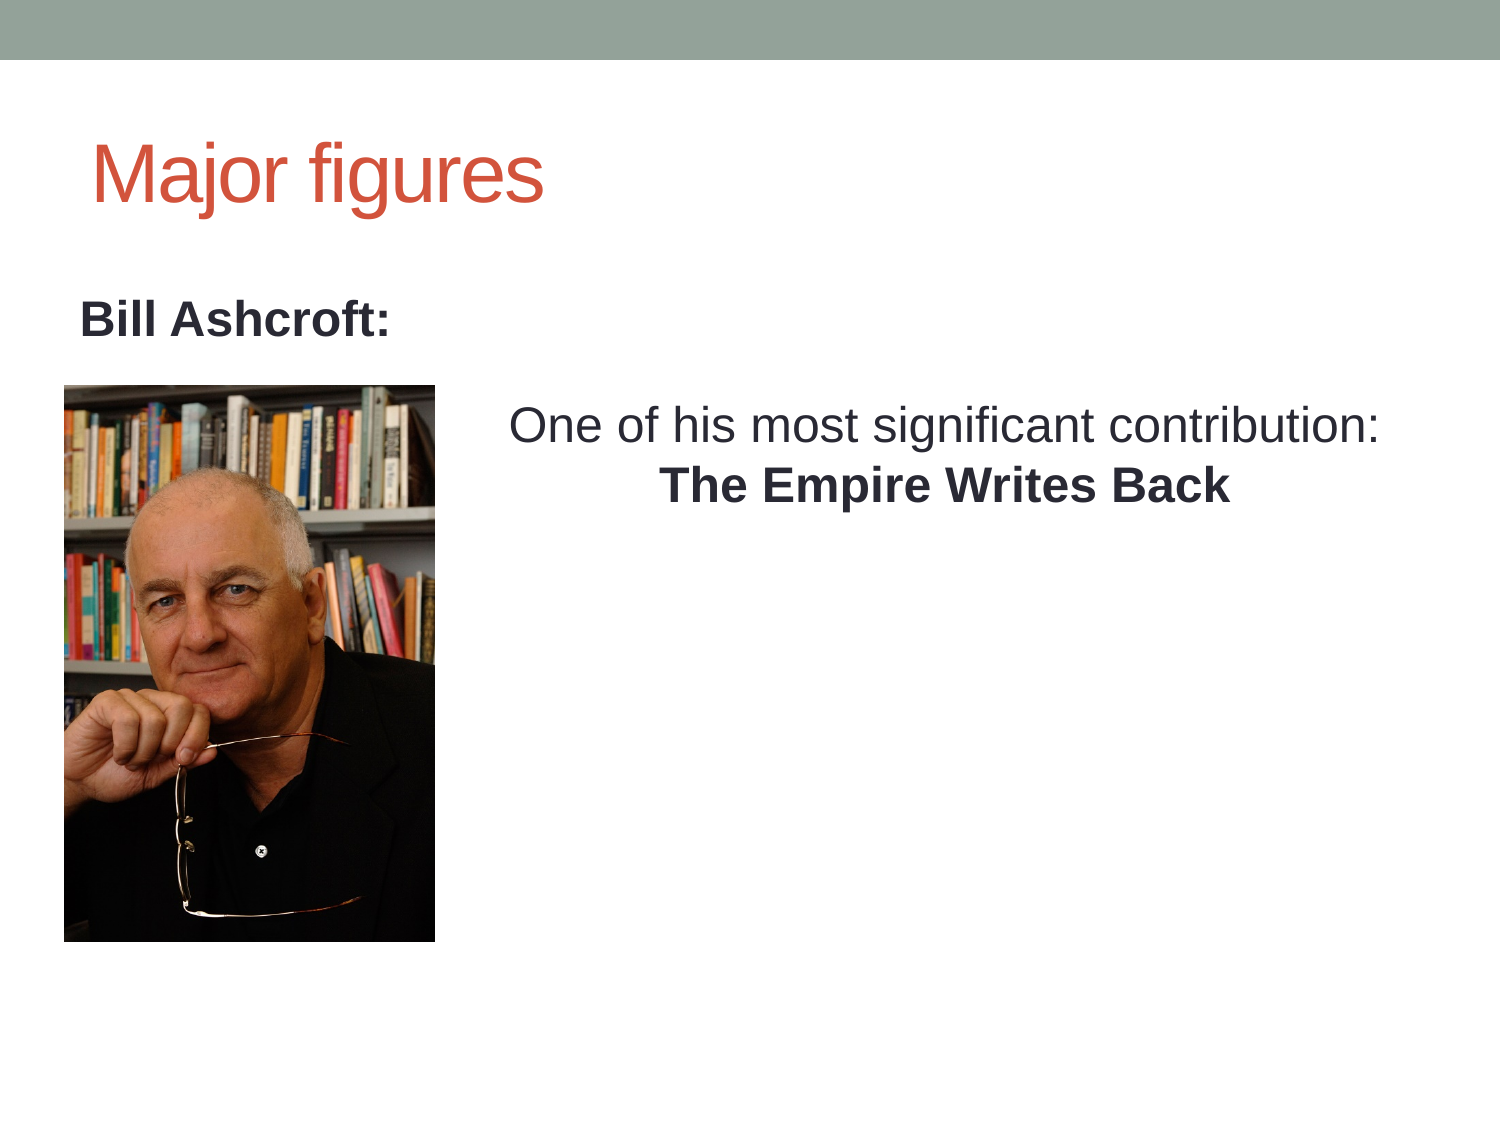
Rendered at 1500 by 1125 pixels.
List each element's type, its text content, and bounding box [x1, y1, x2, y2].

text_box Bill Ashcroft: [64, 278, 514, 354]
title Major figures [75, 87, 1425, 250]
text_box One of his most significant contribution: The Empire Writes Back [454, 385, 1435, 520]
picture [64, 385, 435, 942]
